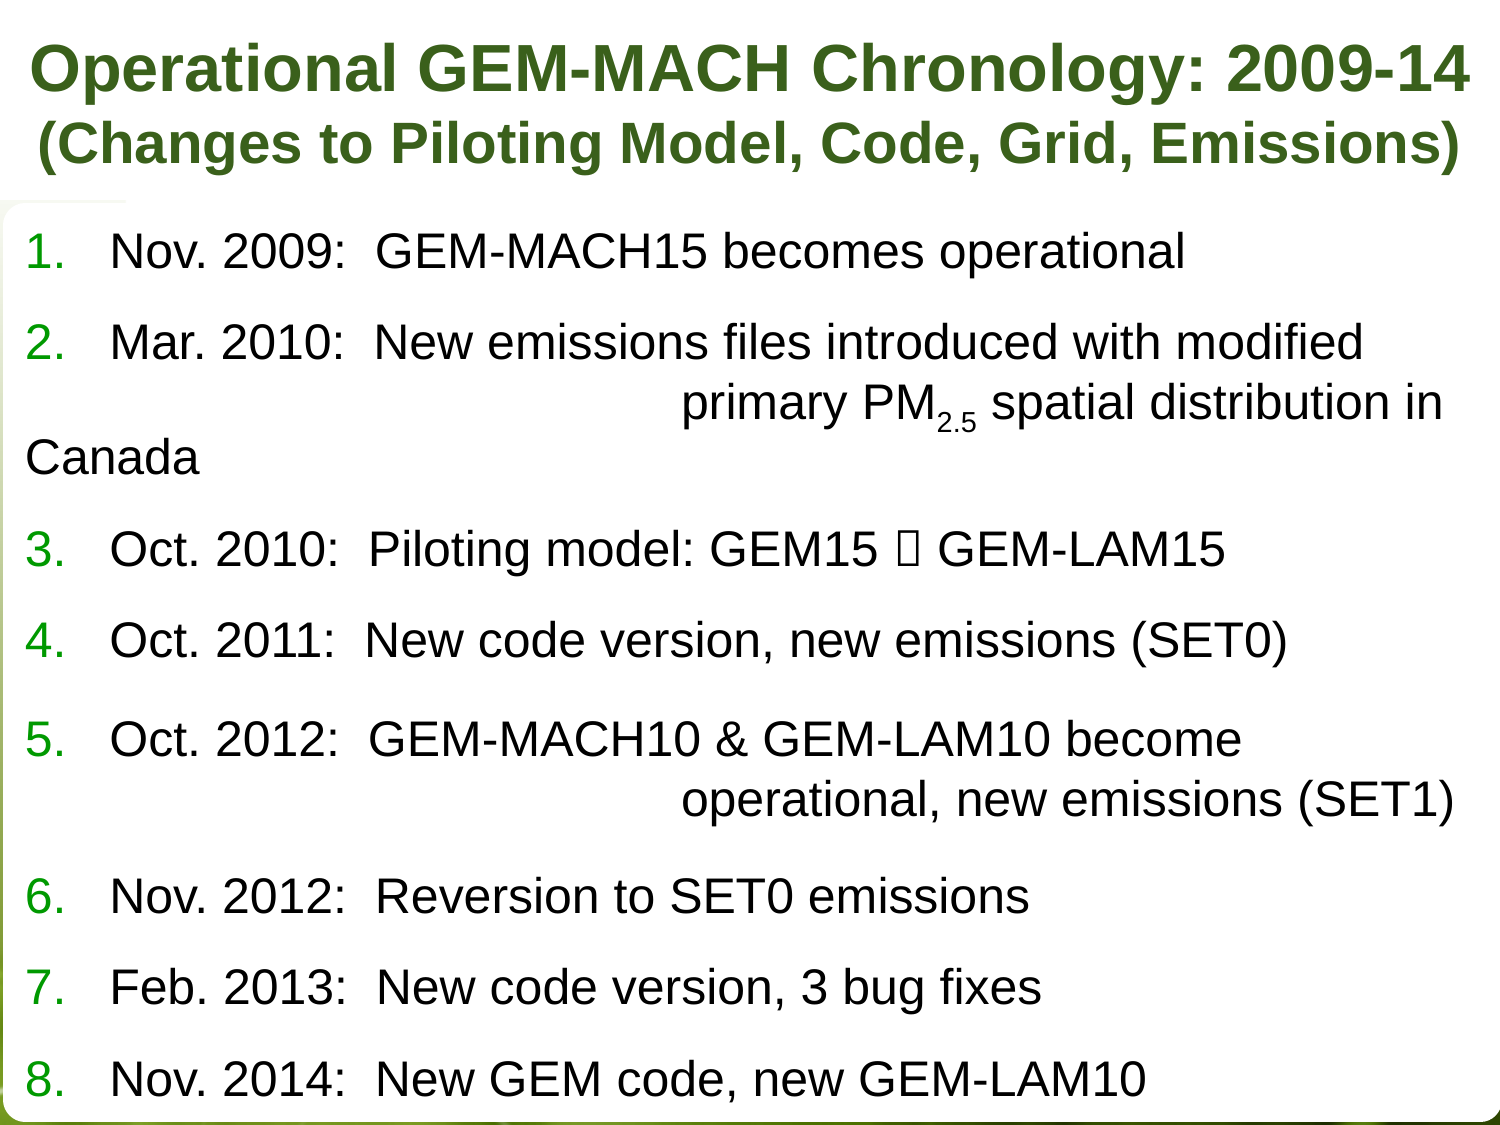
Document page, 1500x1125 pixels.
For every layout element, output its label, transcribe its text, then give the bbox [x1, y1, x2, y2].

title Operational GEM-MACH Chronology: 2009-14 (Changes to Piloting Model, Code, Grid, Emissions) [0, 0, 1500, 200]
picture [0, 200, 1500, 1125]
list Nov. 2009: GEM-MACH15 becomes operational Mar. 2010: New emissions files introduced with modified primary PM2.5 spatial distribution in Canada Oct. 2010: Piloting model: GEM15  GEM-LAM15 Oct. 2011: New code version, new emissions (SET0) Oct. 2012: GEM-MACH10 & GEM-LAM10 become operational, new emissions (SET1) Nov. 2012: Reversion to SET0 emissions Feb. 2013: New code version, 3 bug fixes Nov. 2014: New GEM code, new GEM-LAM10 [24, 224, 1481, 1100]
